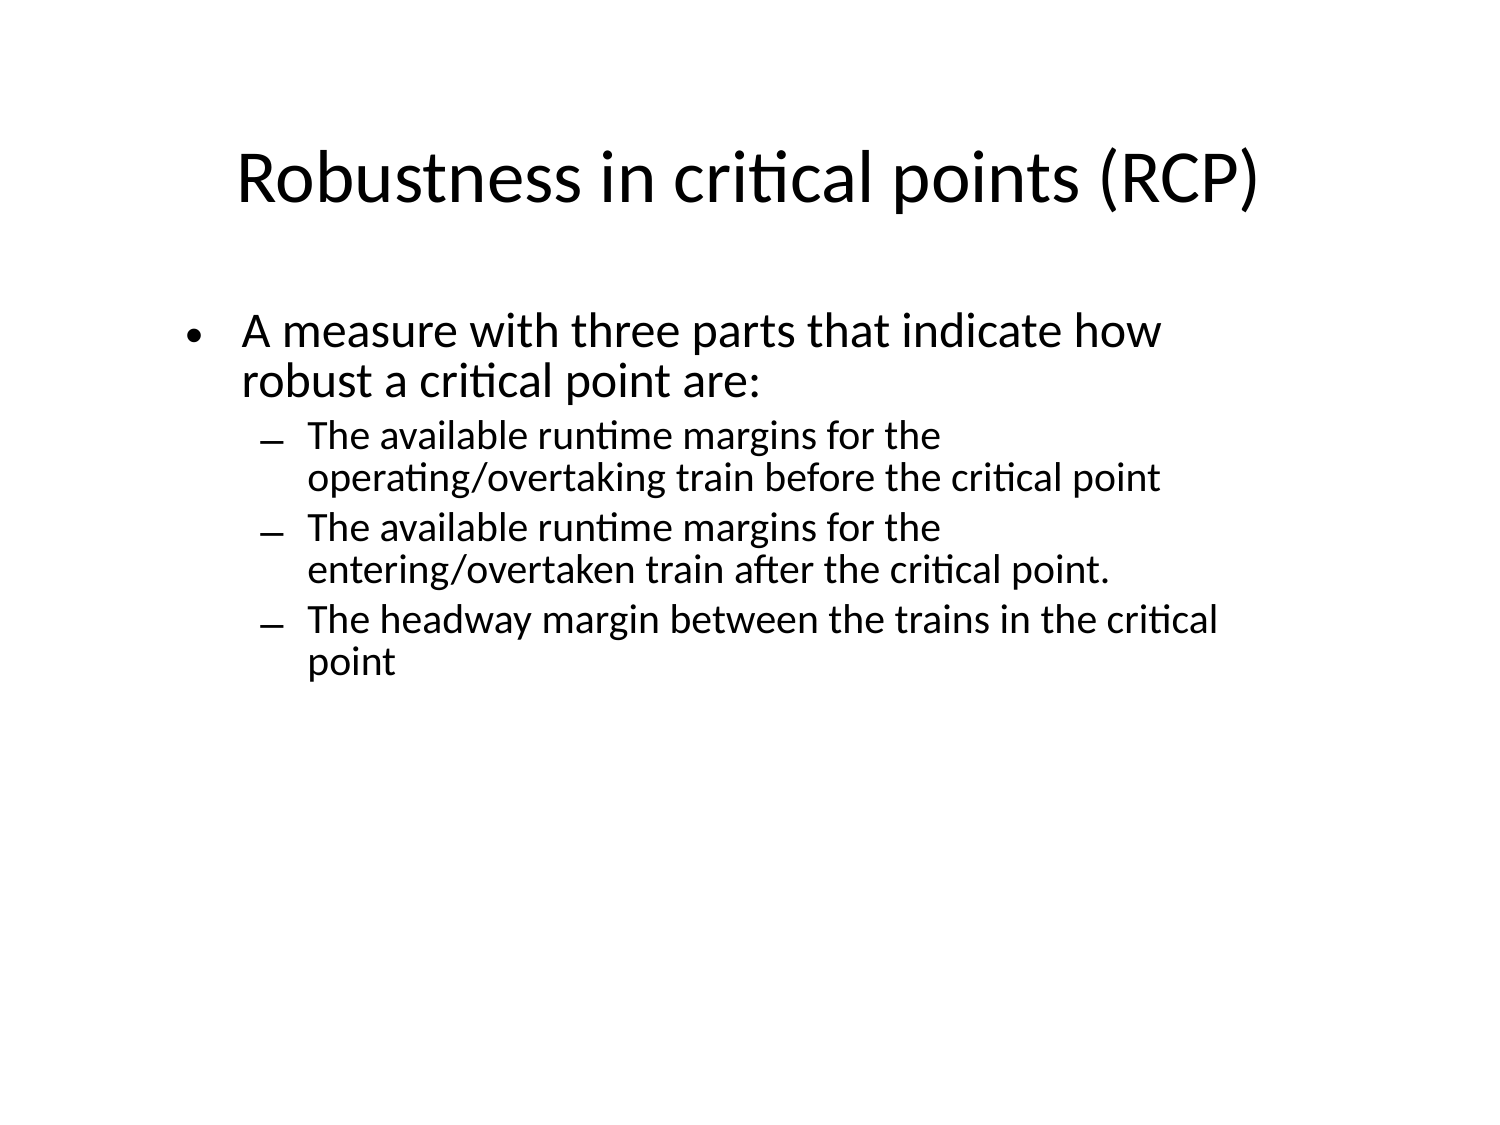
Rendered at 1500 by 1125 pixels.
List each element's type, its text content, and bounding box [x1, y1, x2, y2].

text_box Robustness in critical points (RCP) [0, 138, 1500, 326]
list A measure with three parts that indicate how robust a critical point are: The available runtime margins for the operating/overtaking train before the critical point The available runtime margins for the entering/overtaken train after the critical point. The headway margin between the trains in the critical point [170, 302, 1289, 1070]
